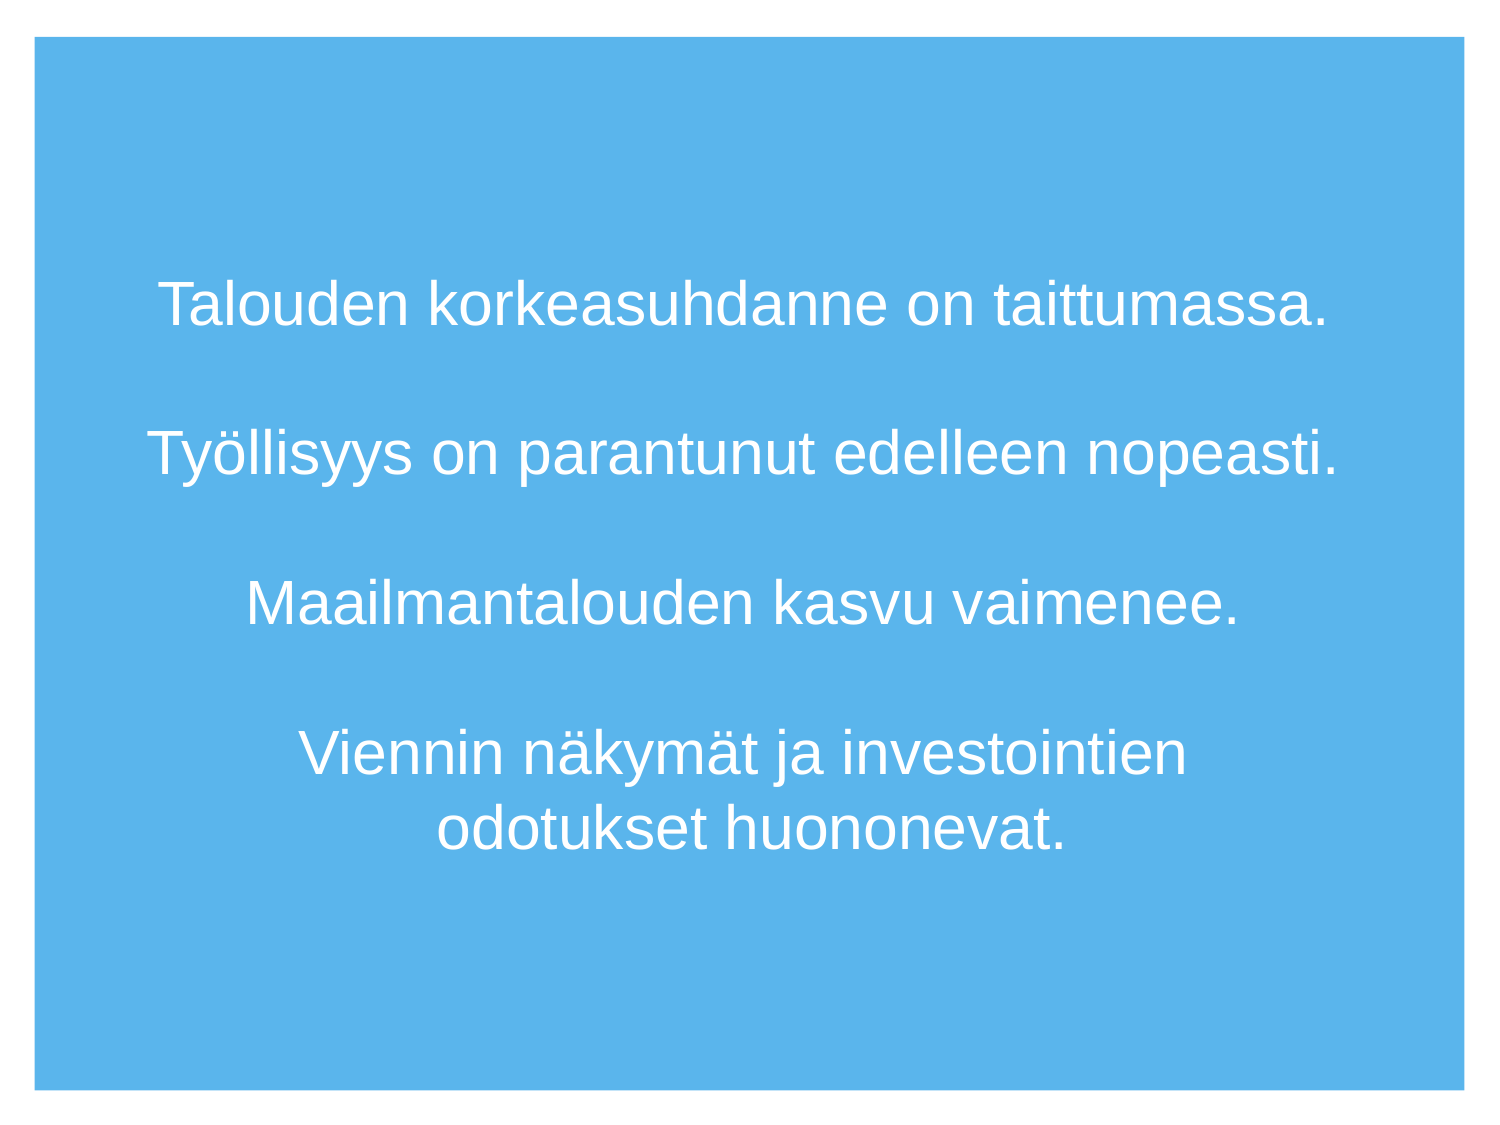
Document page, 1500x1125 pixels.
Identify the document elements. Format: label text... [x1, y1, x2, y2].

title Talouden korkeasuhdanne on taittumassa. Työllisyys on parantunut edelleen nopeasti. Maailmantalouden kasvu vaimenee. Viennin näkymät ja investointien odotukset huononevat. [64, 160, 1424, 965]
